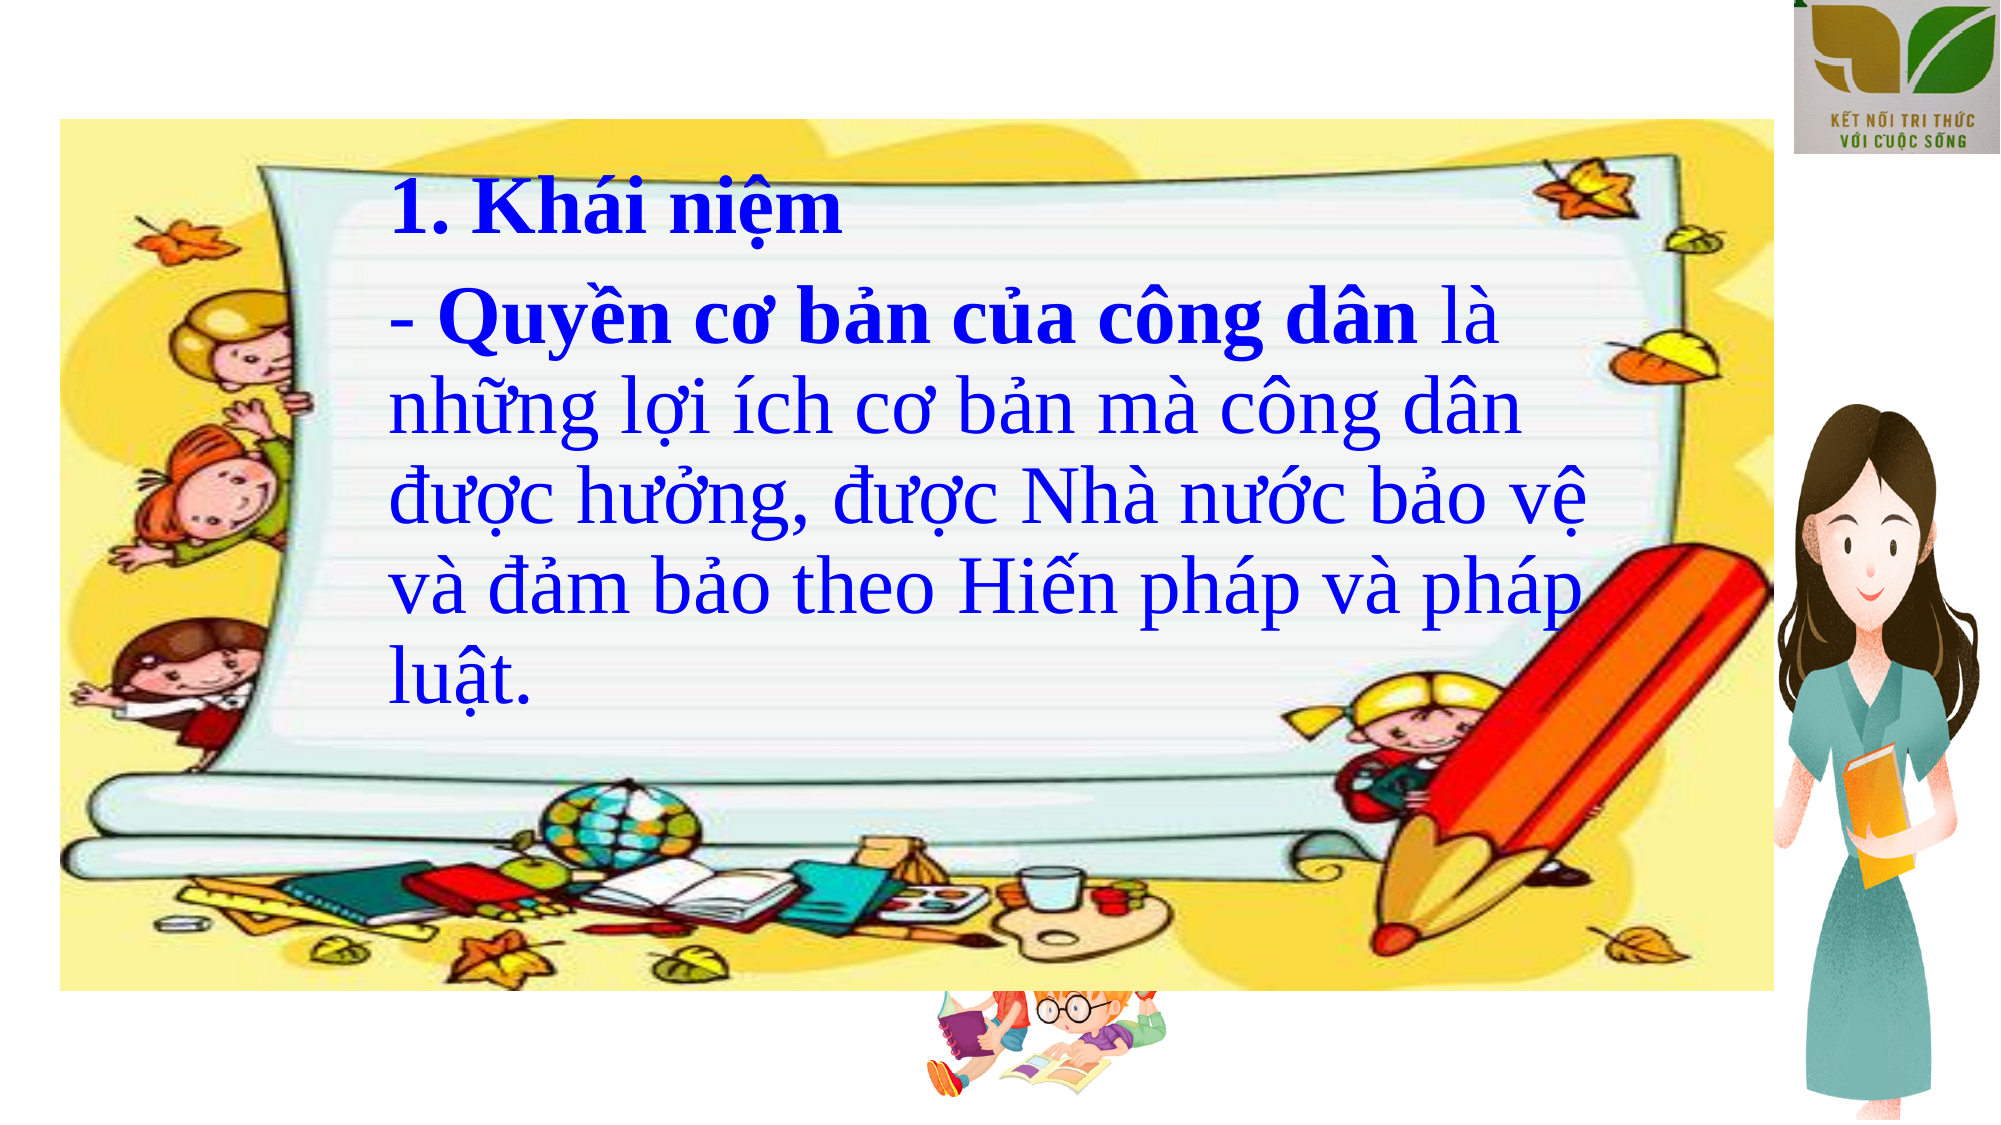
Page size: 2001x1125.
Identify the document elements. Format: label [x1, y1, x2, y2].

picture [60, 119, 2000, 1120]
picture [1794, 0, 2000, 154]
